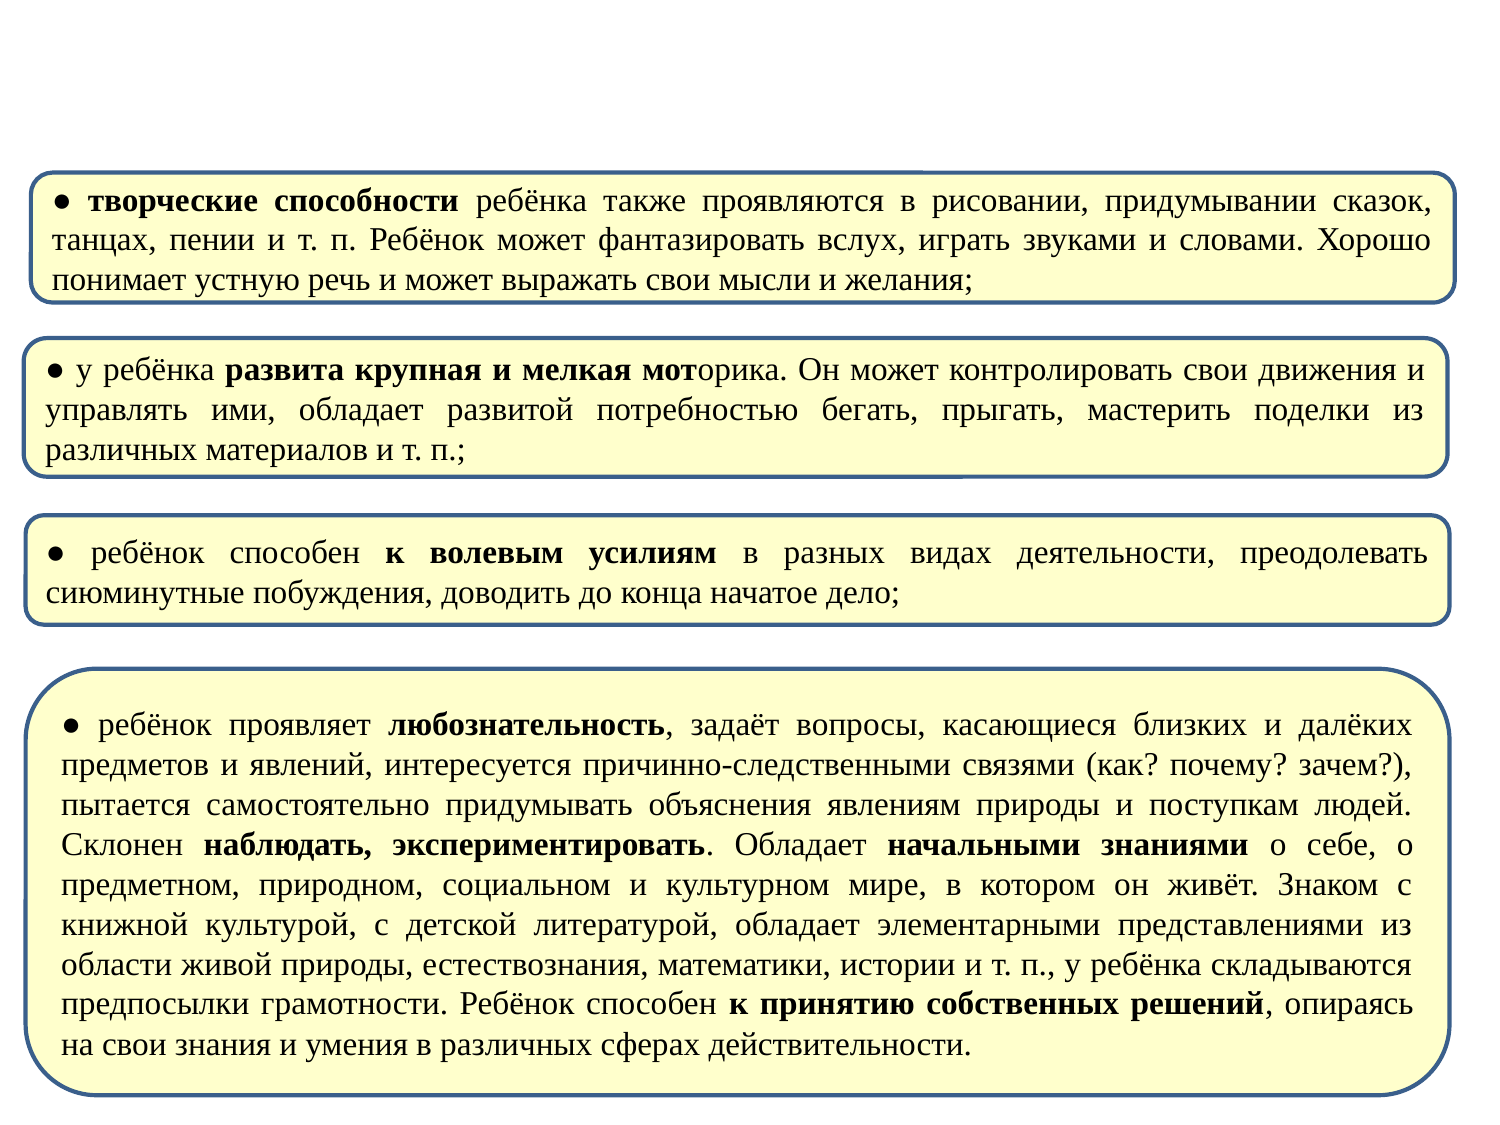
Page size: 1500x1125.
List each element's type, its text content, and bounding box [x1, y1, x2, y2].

text_box ● у ребёнка развита крупная и мелкая моторика. Он может контролировать свои движения и управлять ими, обладает развитой потребностью бегать, прыгать, мастерить поделки из различных материалов и т. п.; [21, 335, 1450, 479]
text_box ● ребёнок проявляет любознательность, задаёт вопросы, касающиеся близких и далёких предметов и явлений, интересуется причинно-следственными связями (как? почему? зачем?), пытается самостоятельно придумывать объяснения явлениям природы и поступкам людей. Склонен наблюдать, экспериментировать. Обладает начальными знаниями о себе, о предметном, природном, социальном и культурном мире, в котором он живёт. Знаком с книжной культурой, с детской литературой, обладает элементарными представлениями из области живой природы, естествознания, математики, истории и т. п., у ребёнка складываются предпосылки грамотности. Ребёнок способен к принятию собственных решений, опираясь на свои знания и умения в различных сферах действительности. [23, 666, 1452, 1098]
text_box ● творческие способности ребёнка также проявляются в рисовании, придумывании сказок, танцах, пении и т. п. Ребёнок может фантазировать вслух, играть звуками и словами. Хорошо понимает устную речь и может выражать свои мысли и желания; [28, 170, 1457, 305]
text_box ● ребёнок способен к волевым усилиям в разных видах деятельности, преодолевать сиюминутные побуждения, доводить до конца начатое дело; [23, 513, 1452, 627]
